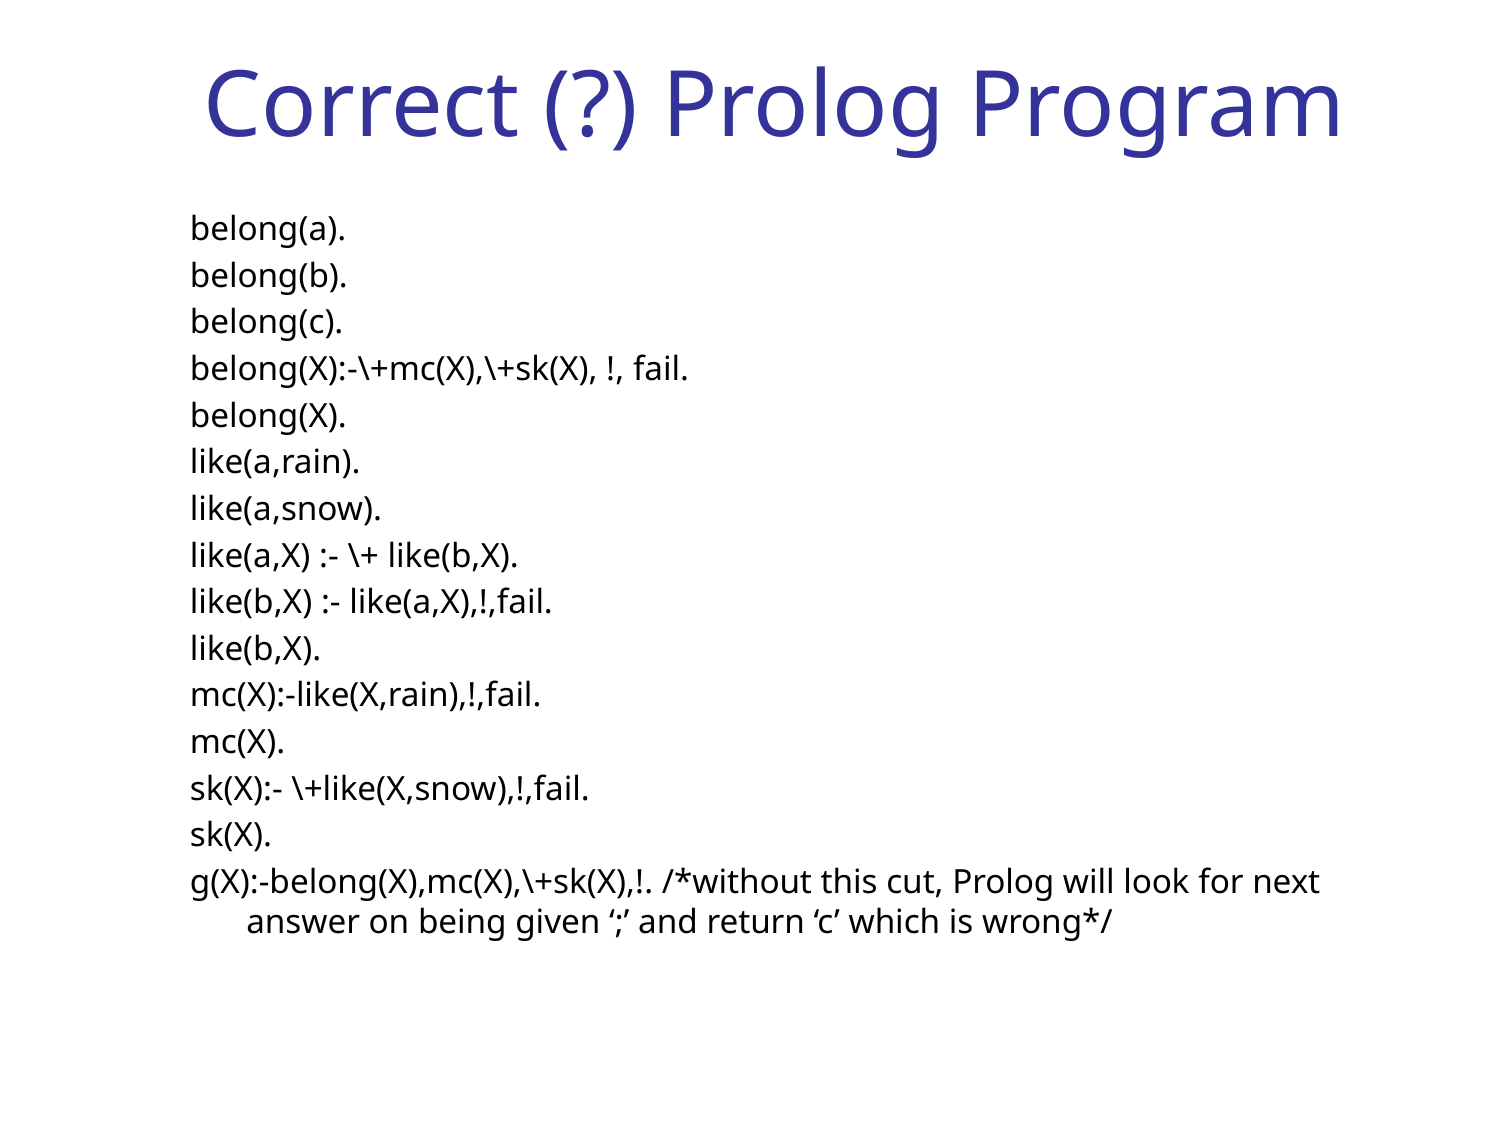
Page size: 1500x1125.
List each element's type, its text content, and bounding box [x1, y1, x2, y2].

list belong(a). belong(b). belong(c). belong(X):-\+mc(X),\+sk(X), !, fail. belong(X). like(a,rain). like(a,snow). like(a,X) :- \+ like(b,X). like(b,X) :- like(a,X),!,fail. like(b,X). mc(X):-like(X,rain),!,fail. mc(X). sk(X):- \+like(X,snow),!,fail. sk(X). g(X):-belong(X),mc(X),\+sk(X),!. /*without this cut, Prolog will look for next answer on being given ‘;’ and return ‘c’ which is wrong*/ [174, 199, 1451, 876]
title Correct (?) Prolog Program [188, 34, 1468, 163]
